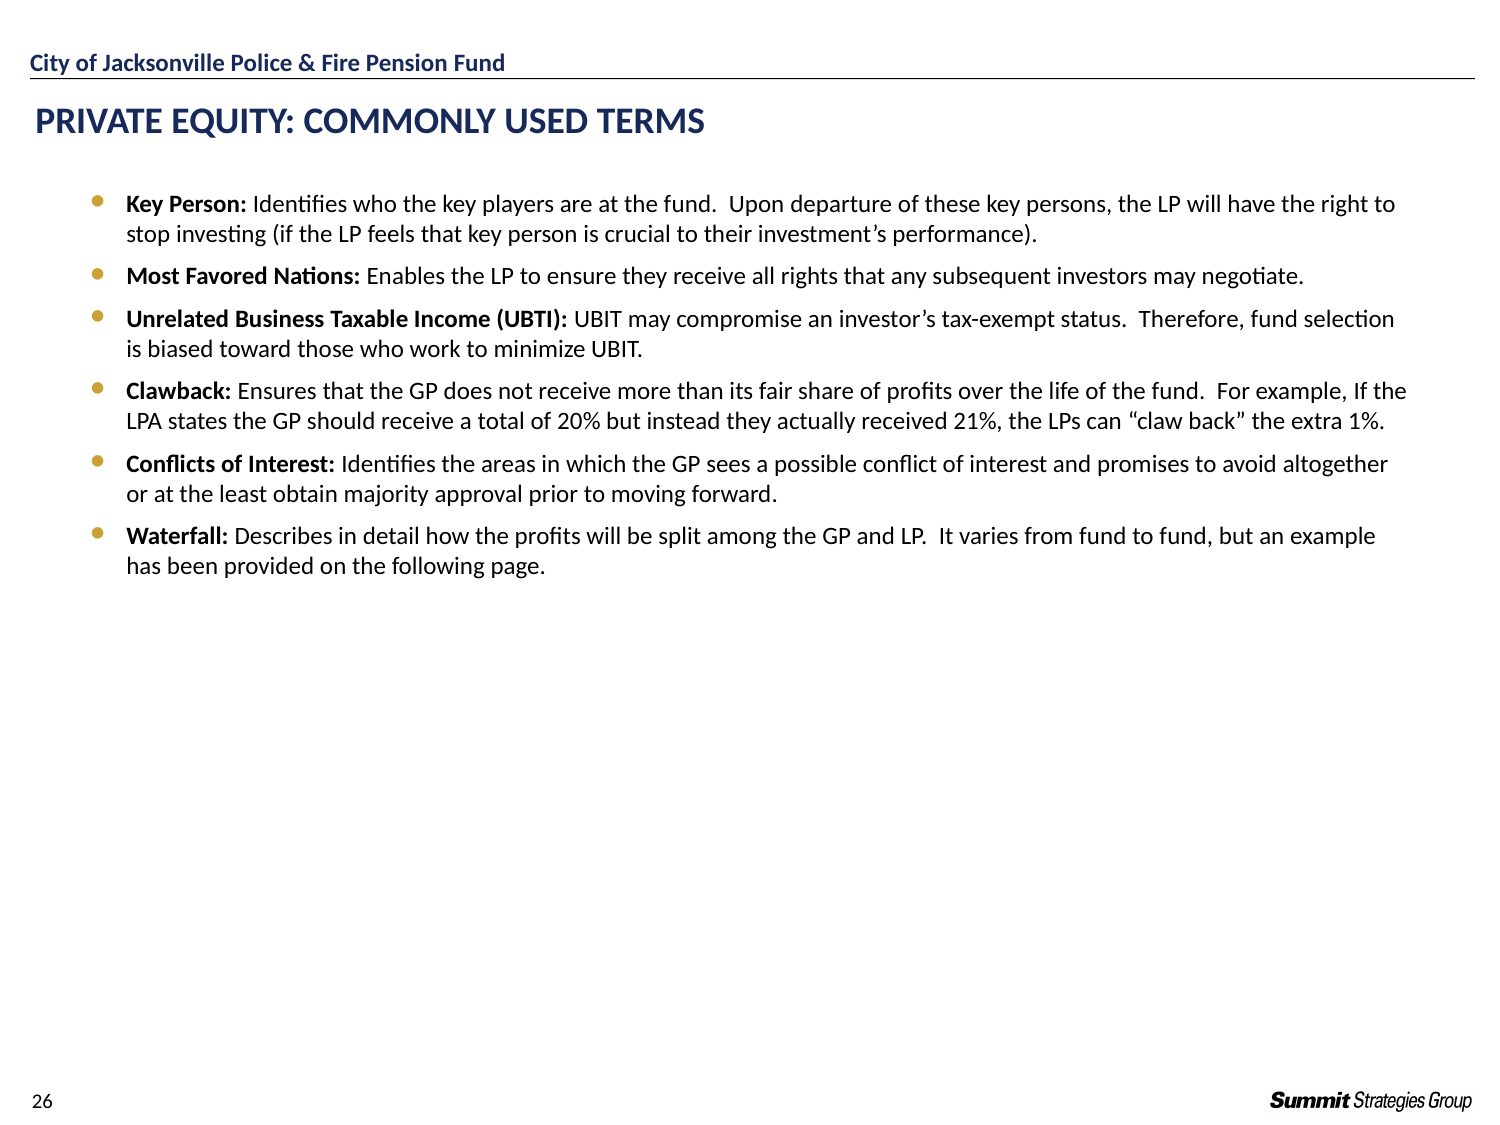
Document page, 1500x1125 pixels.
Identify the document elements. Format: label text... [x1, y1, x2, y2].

list Key Person: Identifies who the key players are at the fund. Upon departure of these key persons, the LP will have the right to stop investing (if the LP feels that key person is crucial to their investment’s performance). Most Favored Nations: Enables the LP to ensure they receive all rights that any subsequent investors may negotiate. Unrelated Business Taxable Income (UBTI): UBIT may compromise an investor’s tax-exempt status. Therefore, fund selection is biased toward those who work to minimize UBIT. Clawback: Ensures that the GP does not receive more than its fair share of profits over the life of the fund. For example, If the LPA states the GP should receive a total of 20% but instead they actually received 21%, the LPs can “claw back” the extra 1%. Conflicts of Interest: Identifies the areas in which the GP sees a possible conflict of interest and promises to avoid altogether or at the least obtain majority approval prior to moving forward. Waterfall: Describes in detail how the profits will be split among the GP and LP. It varies from fund to fund, but an example has been provided on the following page. [75, 137, 1425, 925]
picture [1265, 1089, 1477, 1114]
title PRIVATE EQUITY: Commonly Used Terms [20, 88, 1480, 142]
